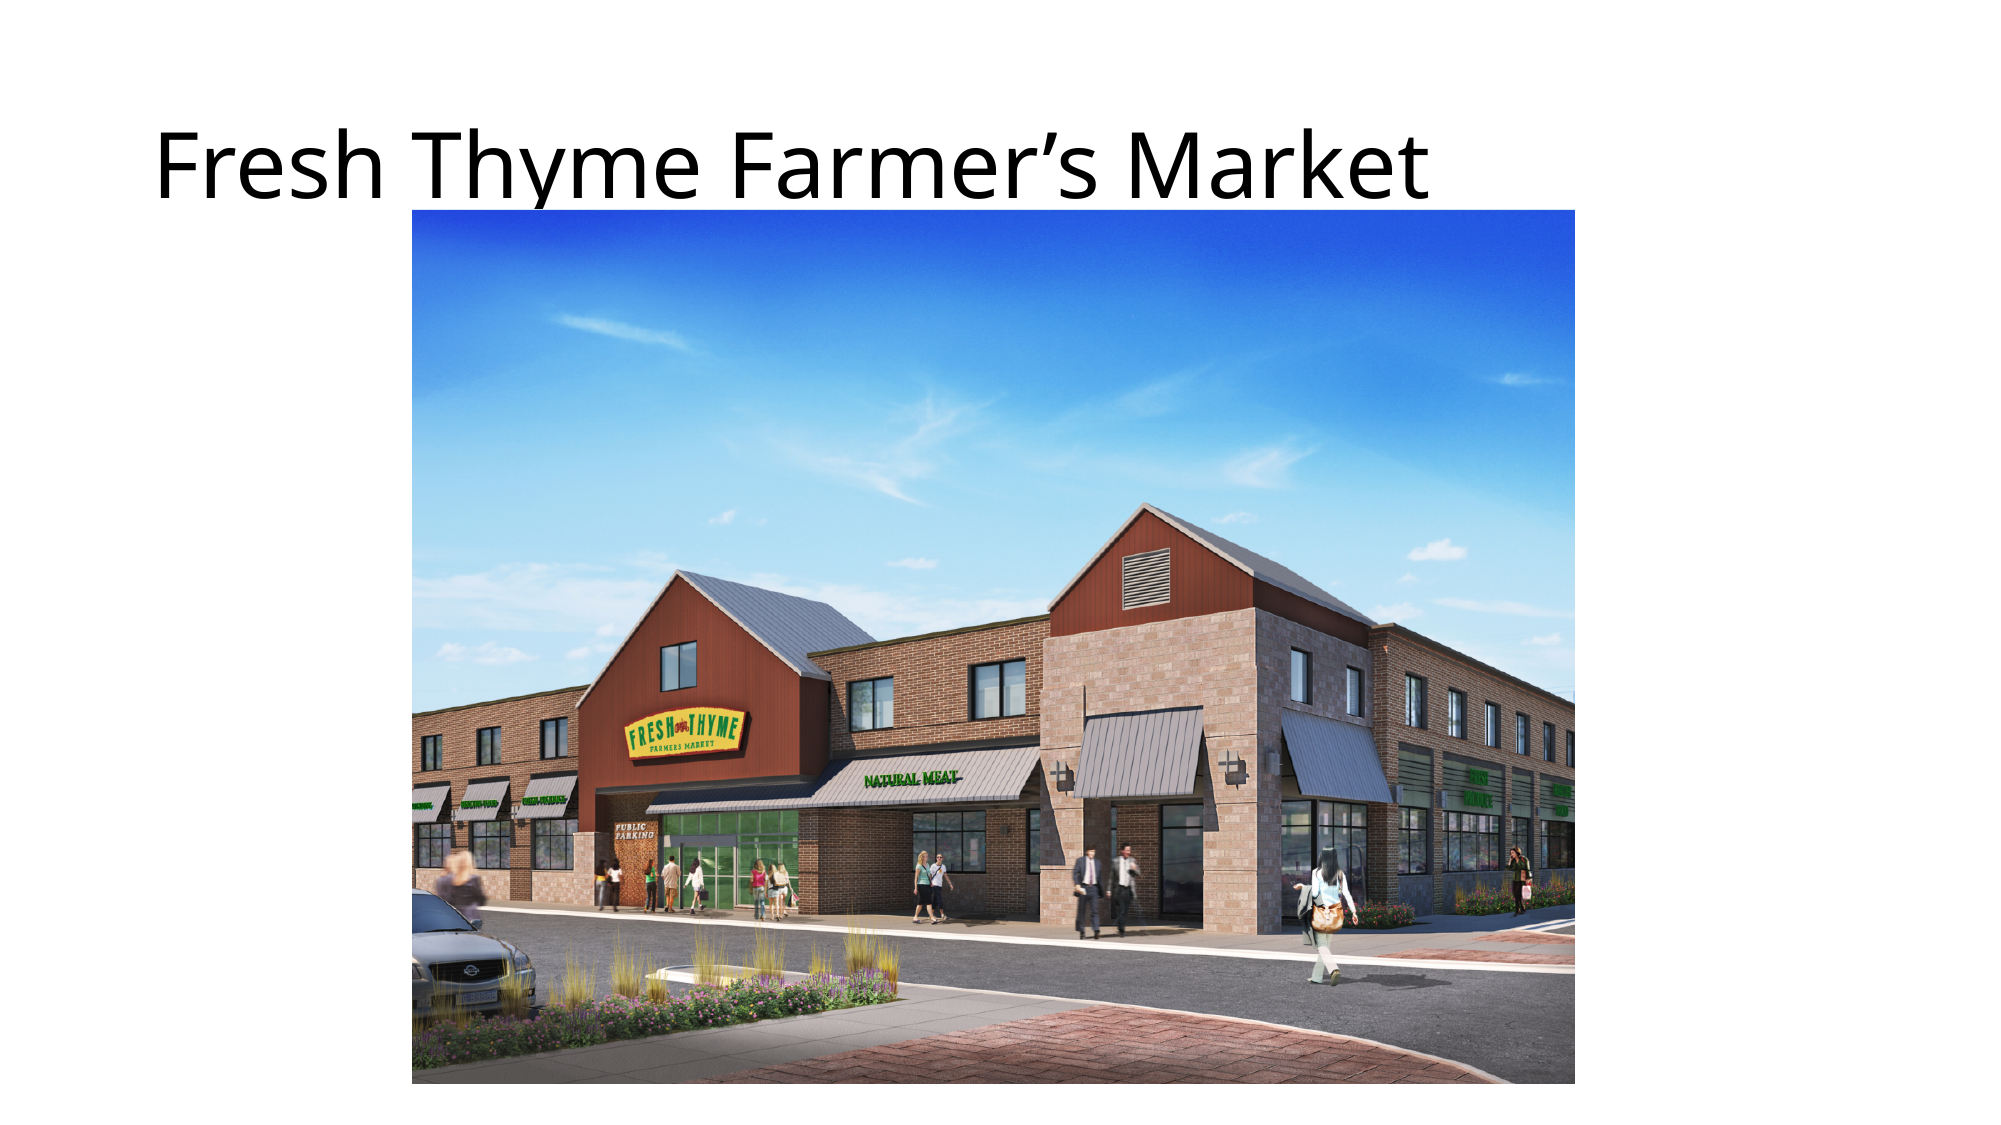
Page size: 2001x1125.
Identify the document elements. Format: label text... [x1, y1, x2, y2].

picture [412, 209, 1575, 1084]
title Fresh Thyme Farmer’s Market [137, 59, 1863, 278]
